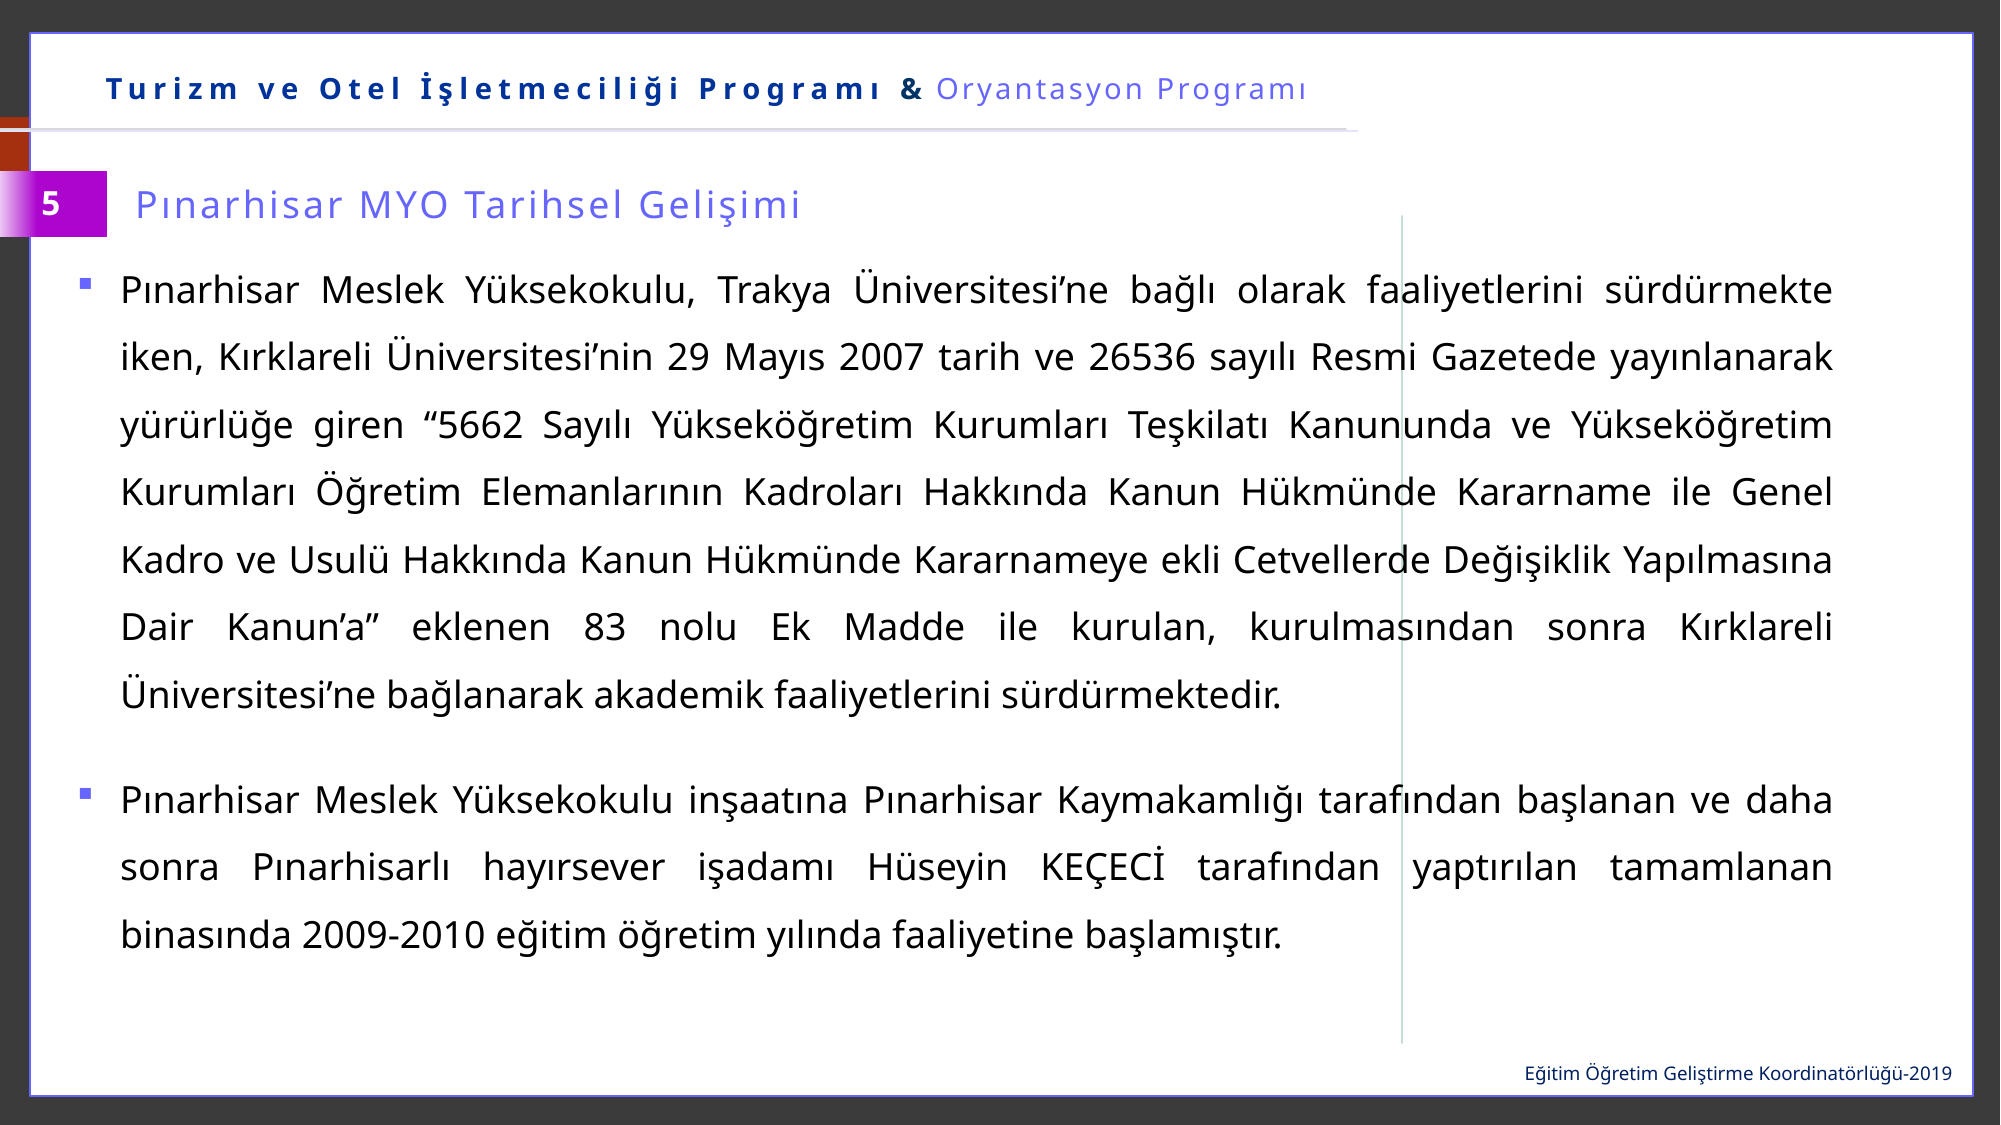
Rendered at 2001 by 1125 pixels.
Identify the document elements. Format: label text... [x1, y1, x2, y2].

footer Eğitim Öğretim Geliştirme Koordinatörlüğü-2019 [1376, 1051, 1967, 1094]
text_box Pınarhisar Meslek Yüksekokulu, Trakya Üniversitesi’ne bağlı olarak faaliyetlerini sürdürmekte iken, Kırklareli Üniversitesi’nin 29 Mayıs 2007 tarih ve 26536 sayılı Resmi Gazetede yayınlanarak yürürlüğe giren “5662 Sayılı Yükseköğretim Kurumları Teşkilatı Kanununda ve Yükseköğretim Kurumları Öğretim Elemanlarının Kadroları Hakkında Kanun Hükmünde Kararname ile Genel Kadro ve Usulü Hakkında Kanun Hükmünde Kararnameye ekli Cetvellerde Değişiklik Yapılmasına Dair Kanun’a” eklenen 83 nolu Ek Madde ile kurulan, kurulmasından sonra Kırklareli Üniversitesi’ne bağlanarak akademik faaliyetlerini sürdürmektedir. Pınarhisar Meslek Yüksekokulu inşaatına Pınarhisar Kaymakamlığı tarafından başlanan ve daha sonra Pınarhisarlı hayırsever işadamı Hüseyin KEÇECİ tarafından yaptırılan tamamlanan binasında 2009-2010 eğitim öğretim yılında faaliyetine başlamıştır. [0, 236, 1850, 964]
list [29, 33, 1973, 1096]
text_box Turizm ve Otel İşletmeciliği Programı & Oryantasyon Programı [31, 51, 1555, 124]
text_box Pınarhisar MYO Tarihsel Gelişimi [61, 169, 1403, 236]
text_box 5 [0, 171, 108, 236]
